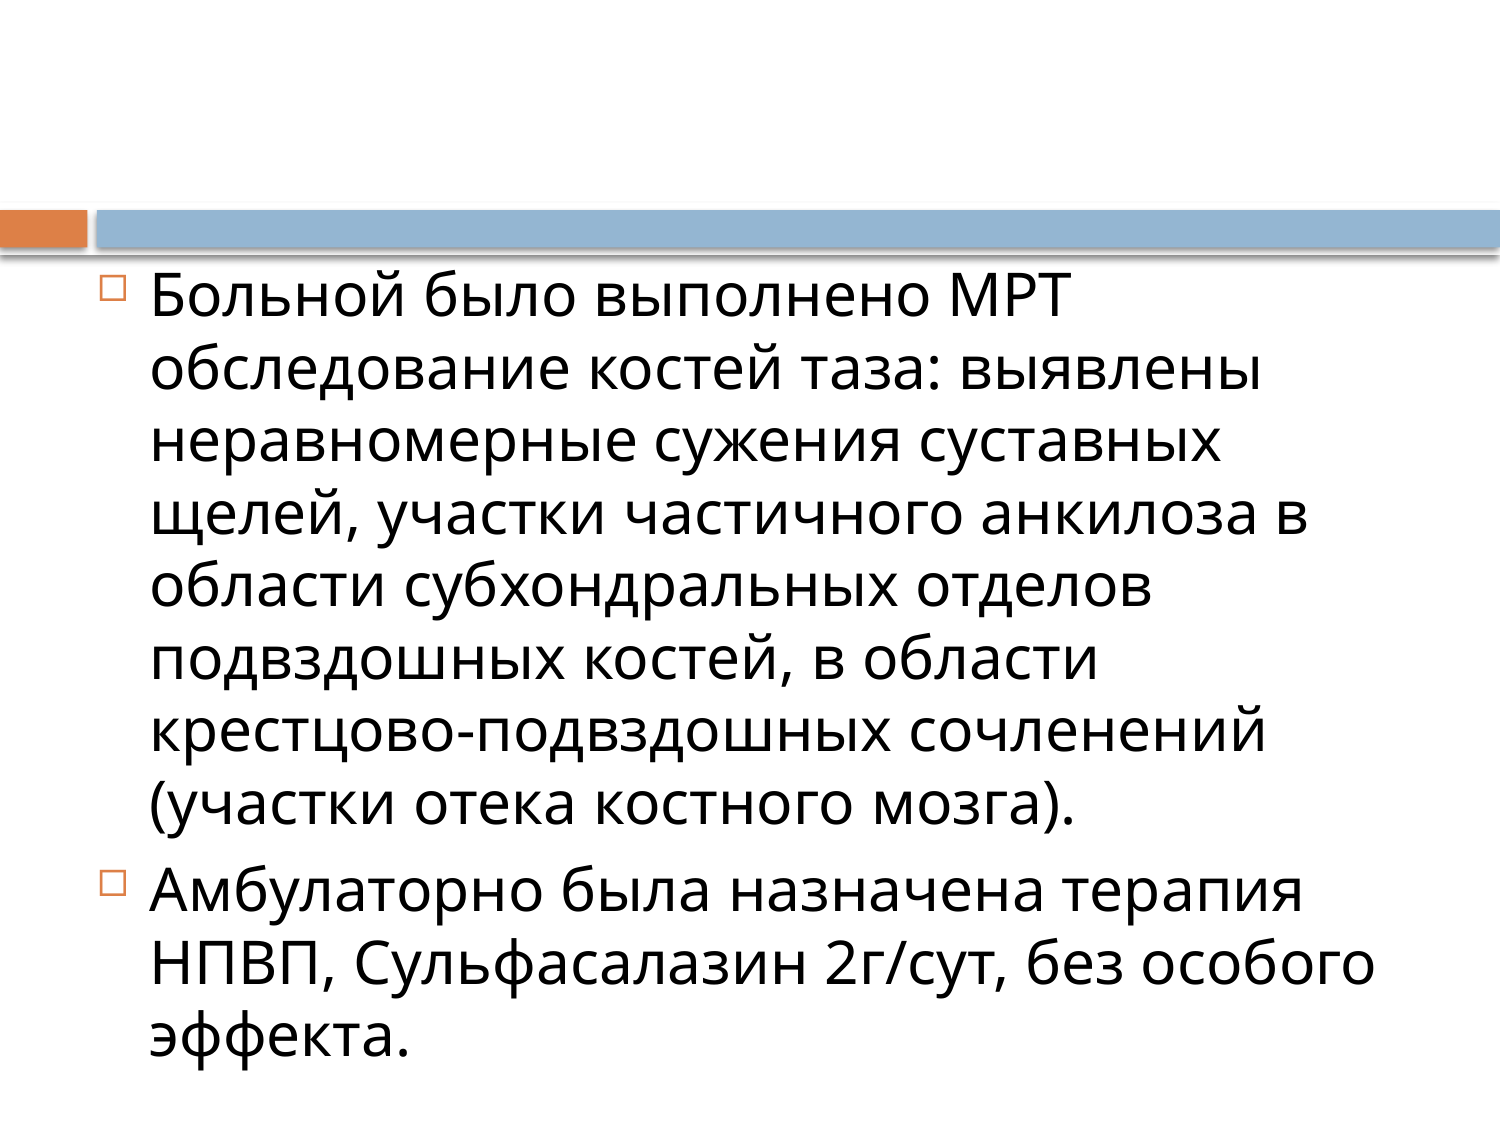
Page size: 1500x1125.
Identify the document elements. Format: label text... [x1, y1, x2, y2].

list Больной было выполнено МРТ обследование костей таза: выявлены неравномерные сужения суставных щелей, участки частичного анкилоза в области субхондральных отделов подвздошных костей, в области крестцово-подвздошных сочленений (участки отека костного мозга). Амбулаторно была назначена терапия НПВП, Сульфасалазин 2г/сут, без особого эффекта. [82, 248, 1432, 1125]
